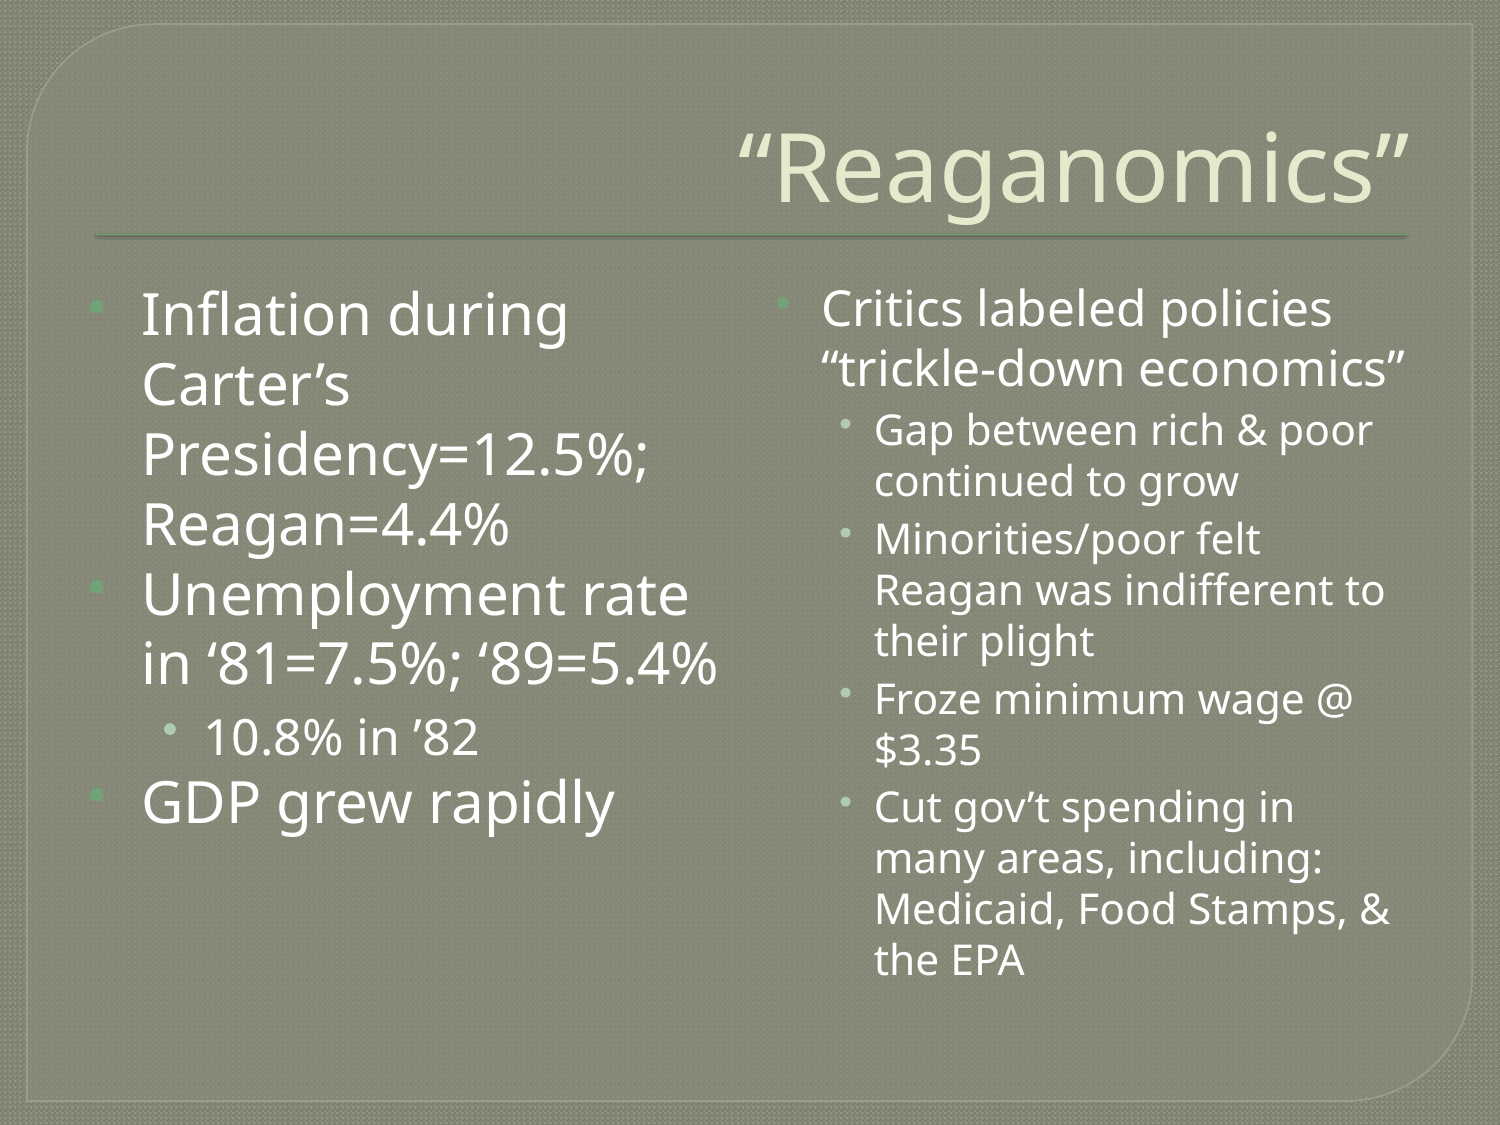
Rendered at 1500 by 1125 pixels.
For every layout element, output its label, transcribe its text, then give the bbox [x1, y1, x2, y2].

list Inflation during Carter’s Presidency=12.5%; Reagan=4.4% Unemployment rate in ‘81=7.5%; ‘89=5.4% 10.8% in ’82 GDP grew rapidly [75, 270, 738, 1013]
title “Reaganomics” [75, 41, 1425, 230]
list Critics labeled policies “trickle-down economics” Gap between rich & poor continued to grow Minorities/poor felt Reagan was indifferent to their plight Froze minimum wage @ $3.35 Cut gov’t spending in many areas, including: Medicaid, Food Stamps, & the EPA [762, 270, 1425, 1013]
